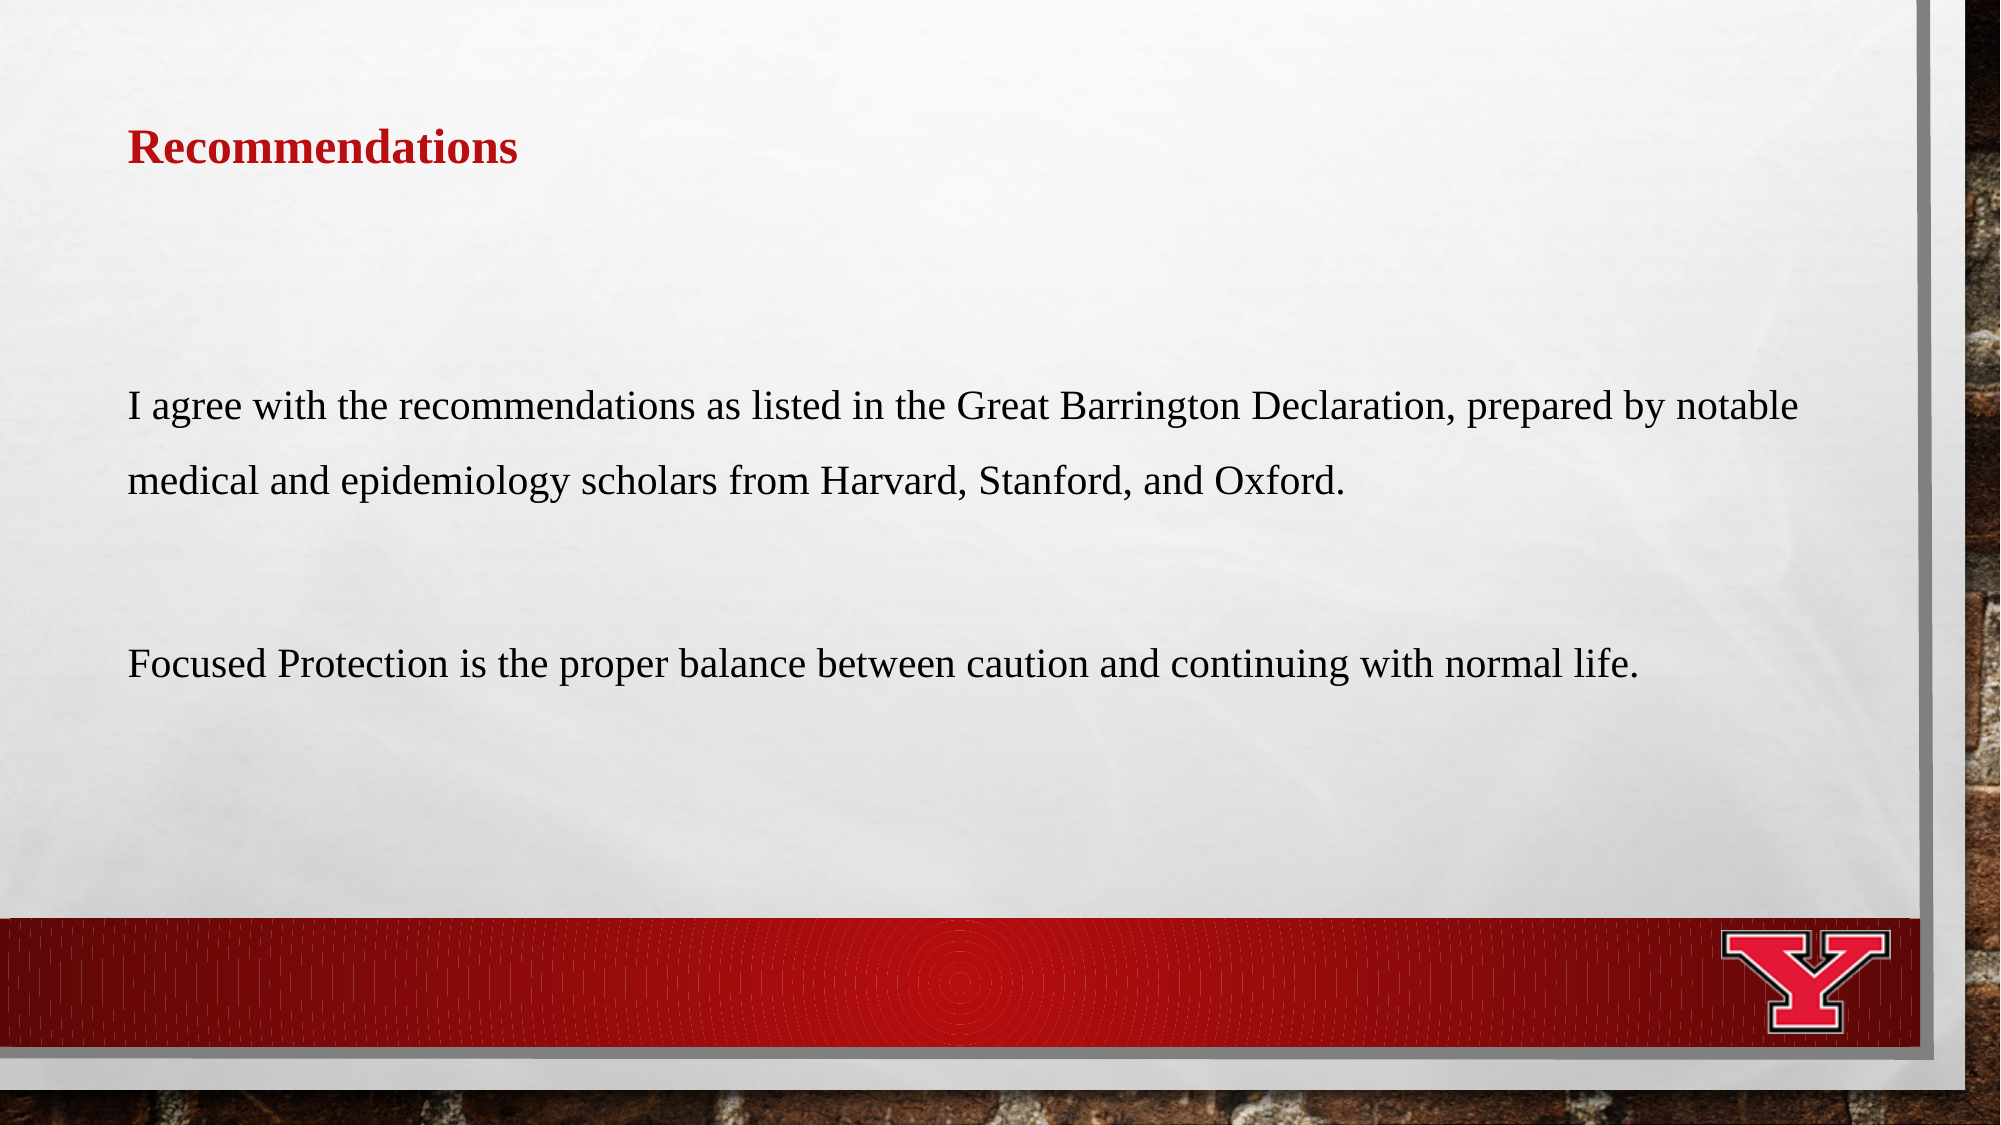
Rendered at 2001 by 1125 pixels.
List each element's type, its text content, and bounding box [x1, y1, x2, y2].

title Recommendations [112, 112, 1818, 302]
picture [0, 0, 2000, 1125]
list I agree with the recommendations as listed in the Great Barrington Declaration, prepared by notable medical and epidemiology scholars from Harvard, Stanford, and Oxford. Focused Protection is the proper balance between caution and continuing with normal life. [112, 338, 1818, 882]
picture [1721, 929, 1891, 1034]
